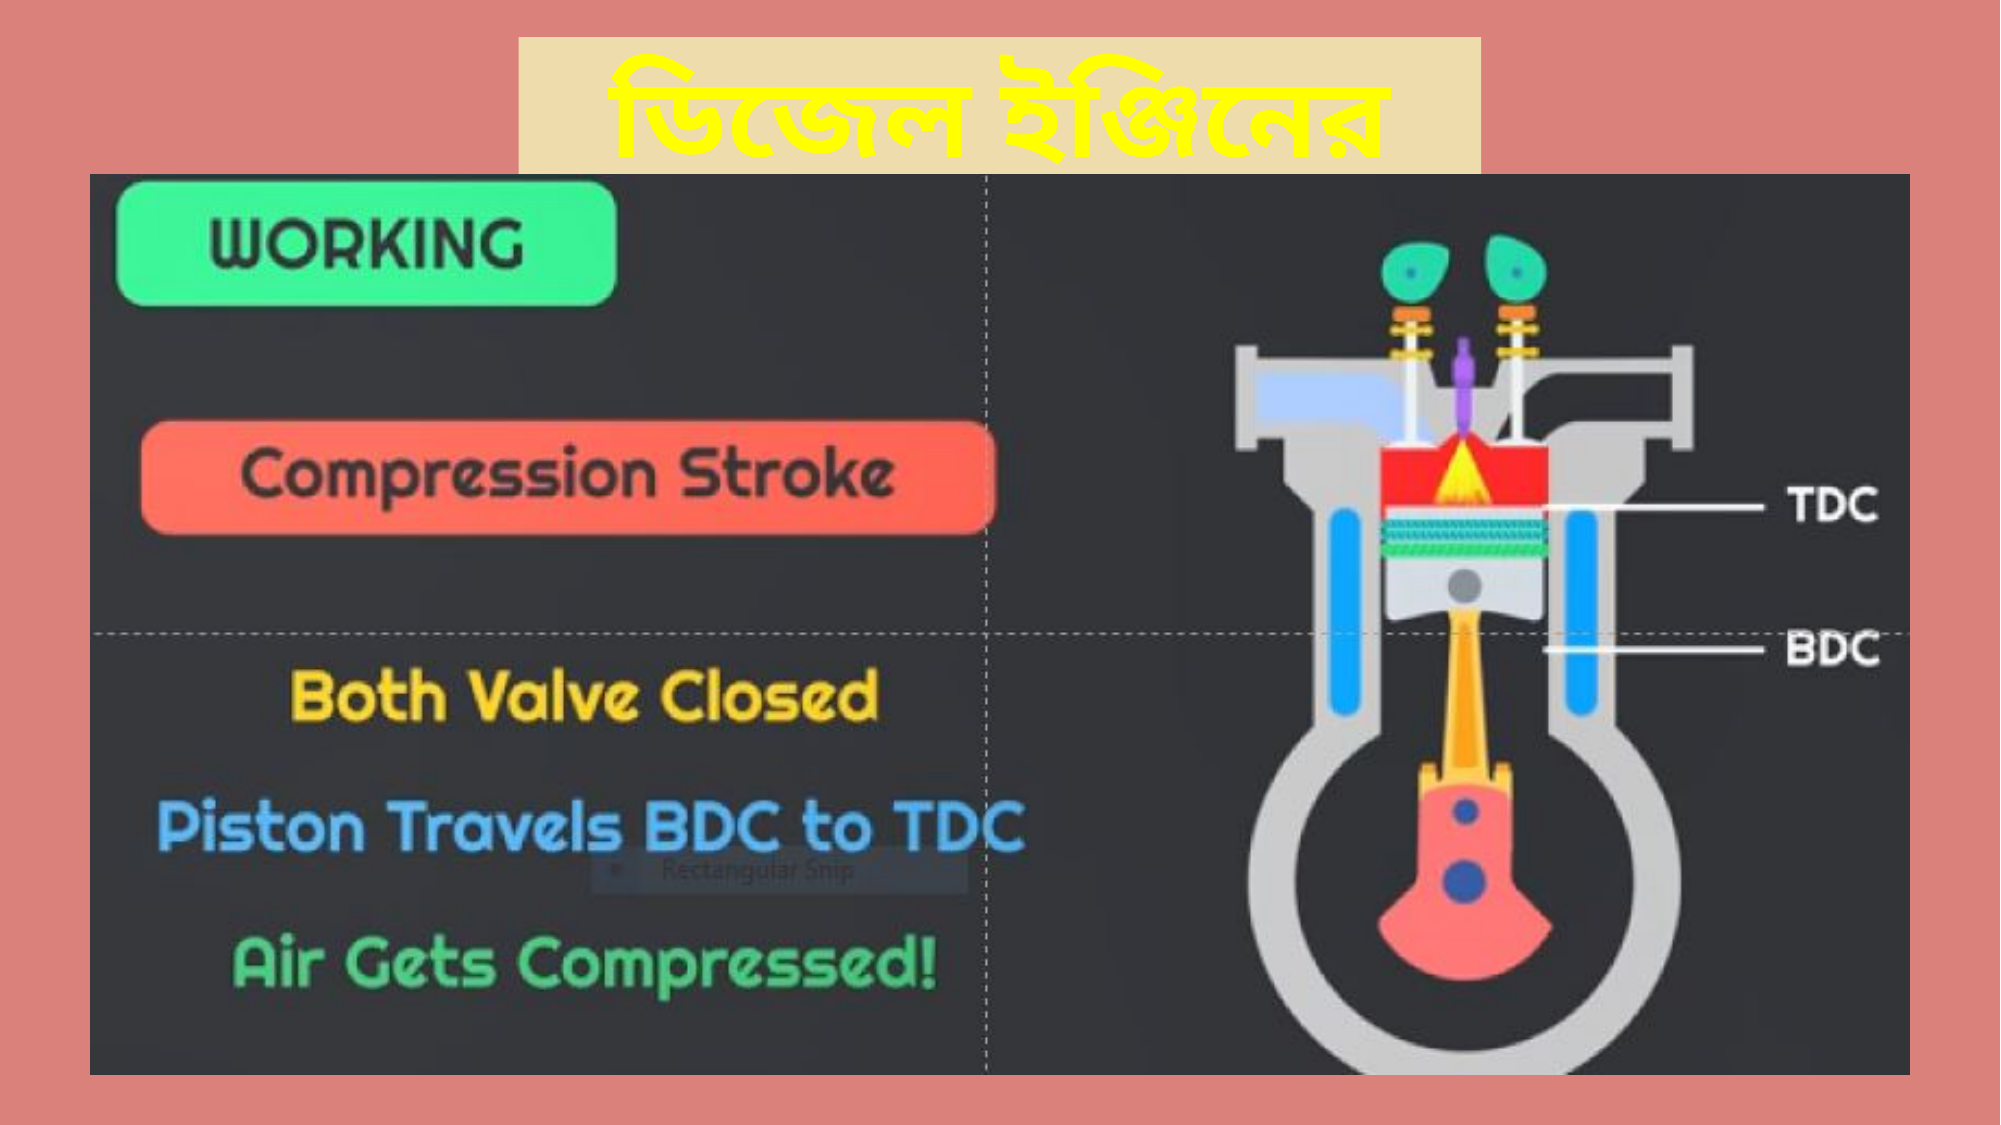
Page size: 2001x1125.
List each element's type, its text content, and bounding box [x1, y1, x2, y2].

text_box ডিজেল ইঞ্জিনের কার্যপ্রণালী [518, 37, 1482, 174]
picture [89, 174, 1910, 1076]
